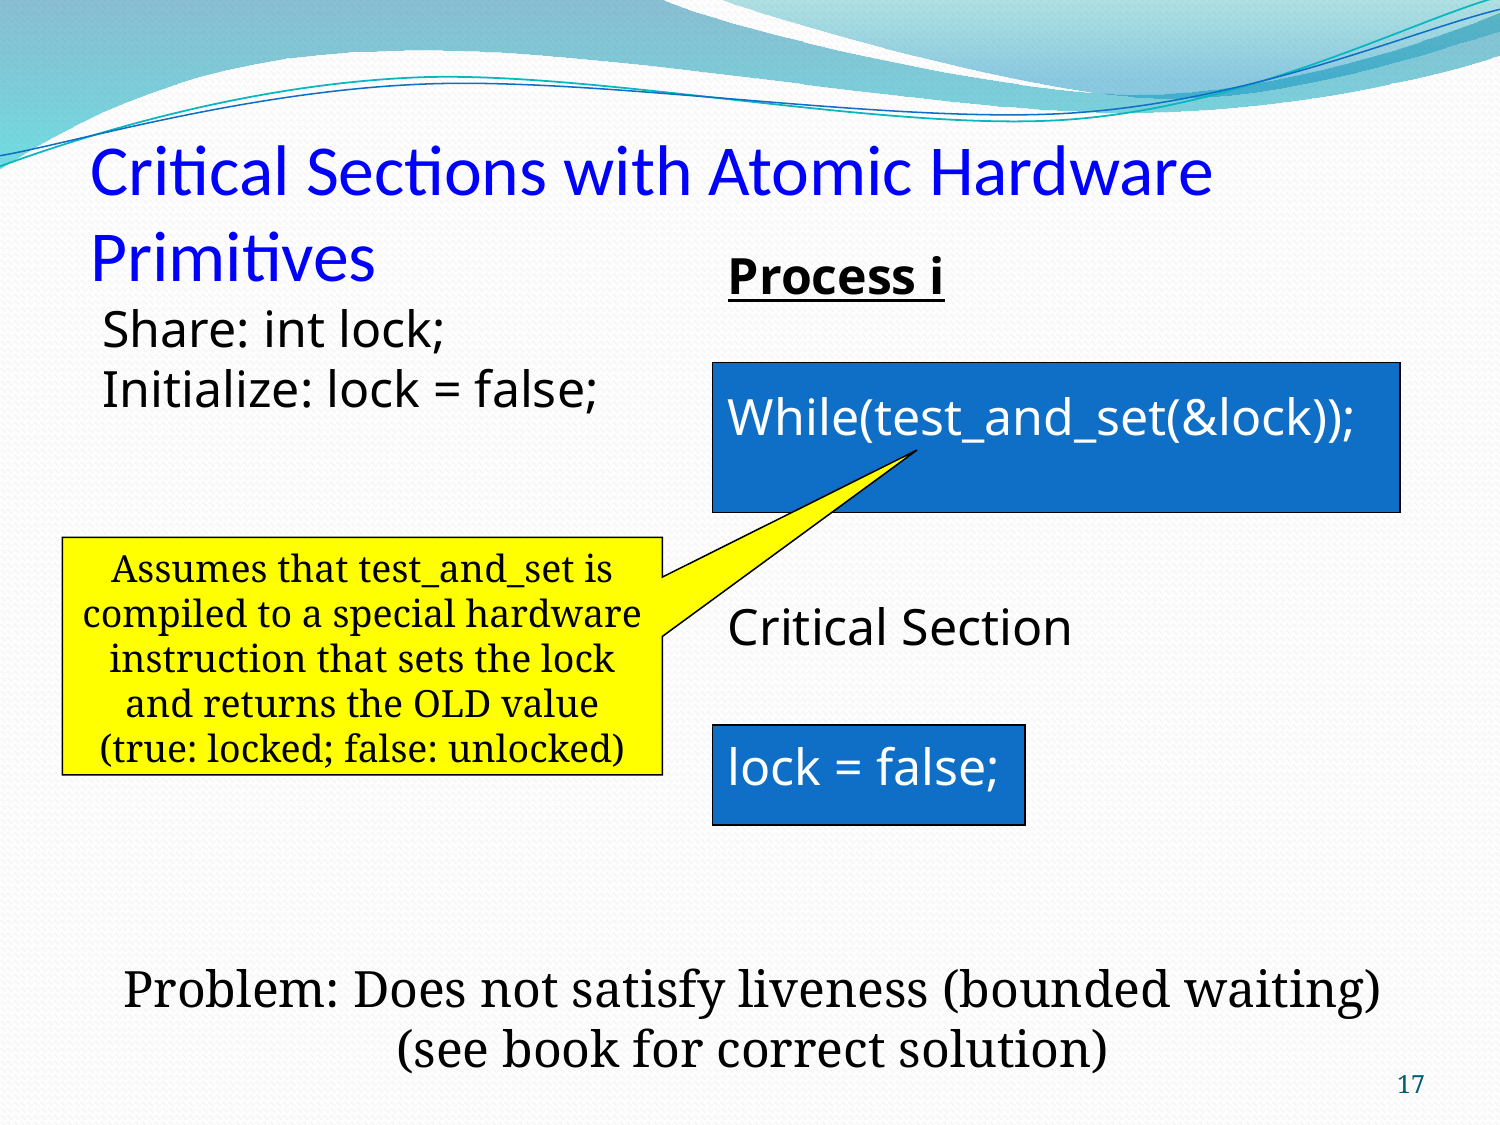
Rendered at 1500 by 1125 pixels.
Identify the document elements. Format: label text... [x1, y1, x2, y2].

text_box Share: int lock; Initialize: lock = false; [87, 290, 615, 425]
list Process i While(test_and_set(&lock)); Critical Section lock = false; [712, 237, 1425, 980]
slide_number 17 [1299, 1042, 1425, 1103]
text_box Problem: Does not satisfy liveness (bounded waiting) (see book for correct solution) [108, 949, 1397, 1085]
title Critical Sections with Atomic Hardware Primitives [75, 115, 1425, 303]
text_box Assumes that test_and_set is compiled to a special hardware instruction that sets the lock and returns the OLD value (true: locked; false: unlocked) [62, 450, 918, 775]
